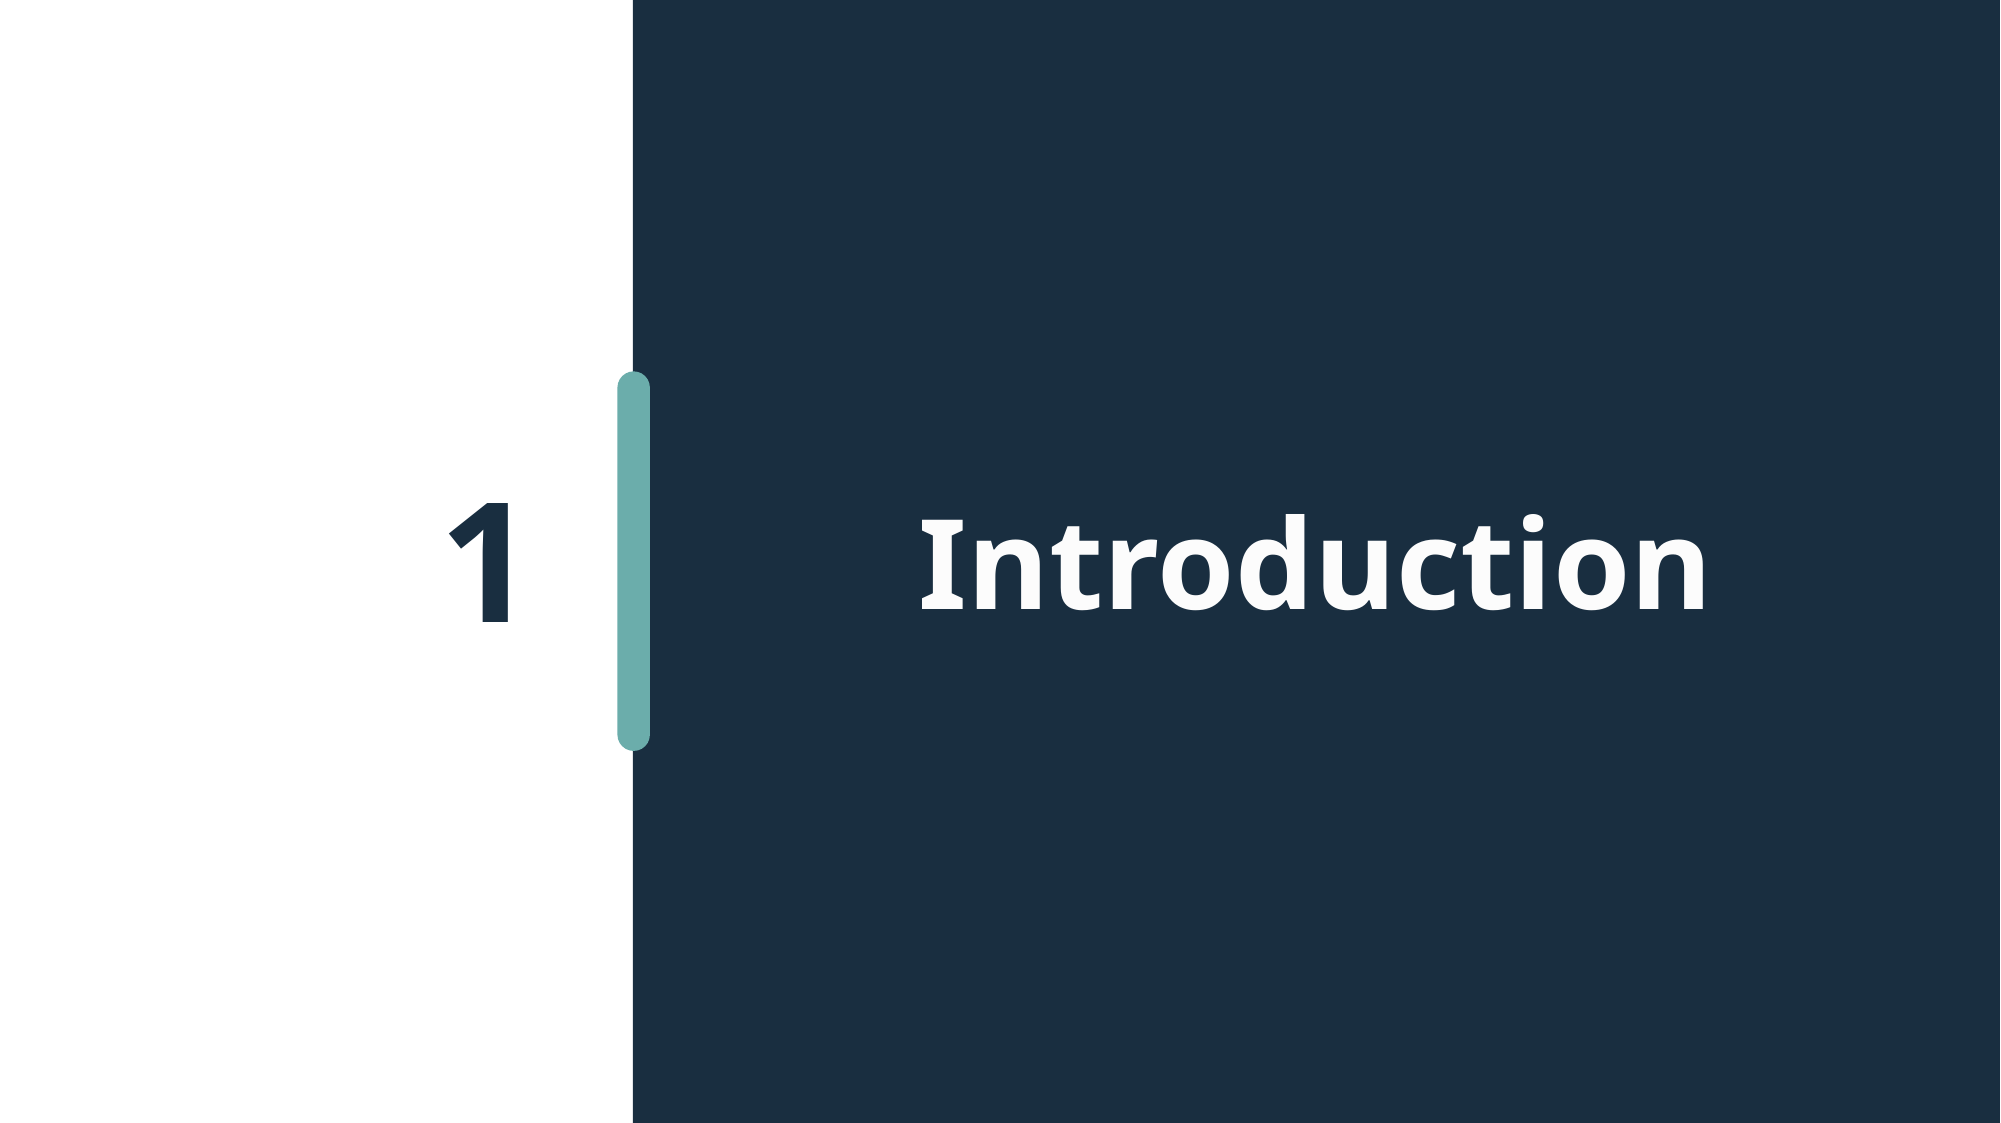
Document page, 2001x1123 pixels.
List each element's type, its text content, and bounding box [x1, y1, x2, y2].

title Introduction [632, 469, 2000, 653]
title 1 [250, 464, 725, 648]
